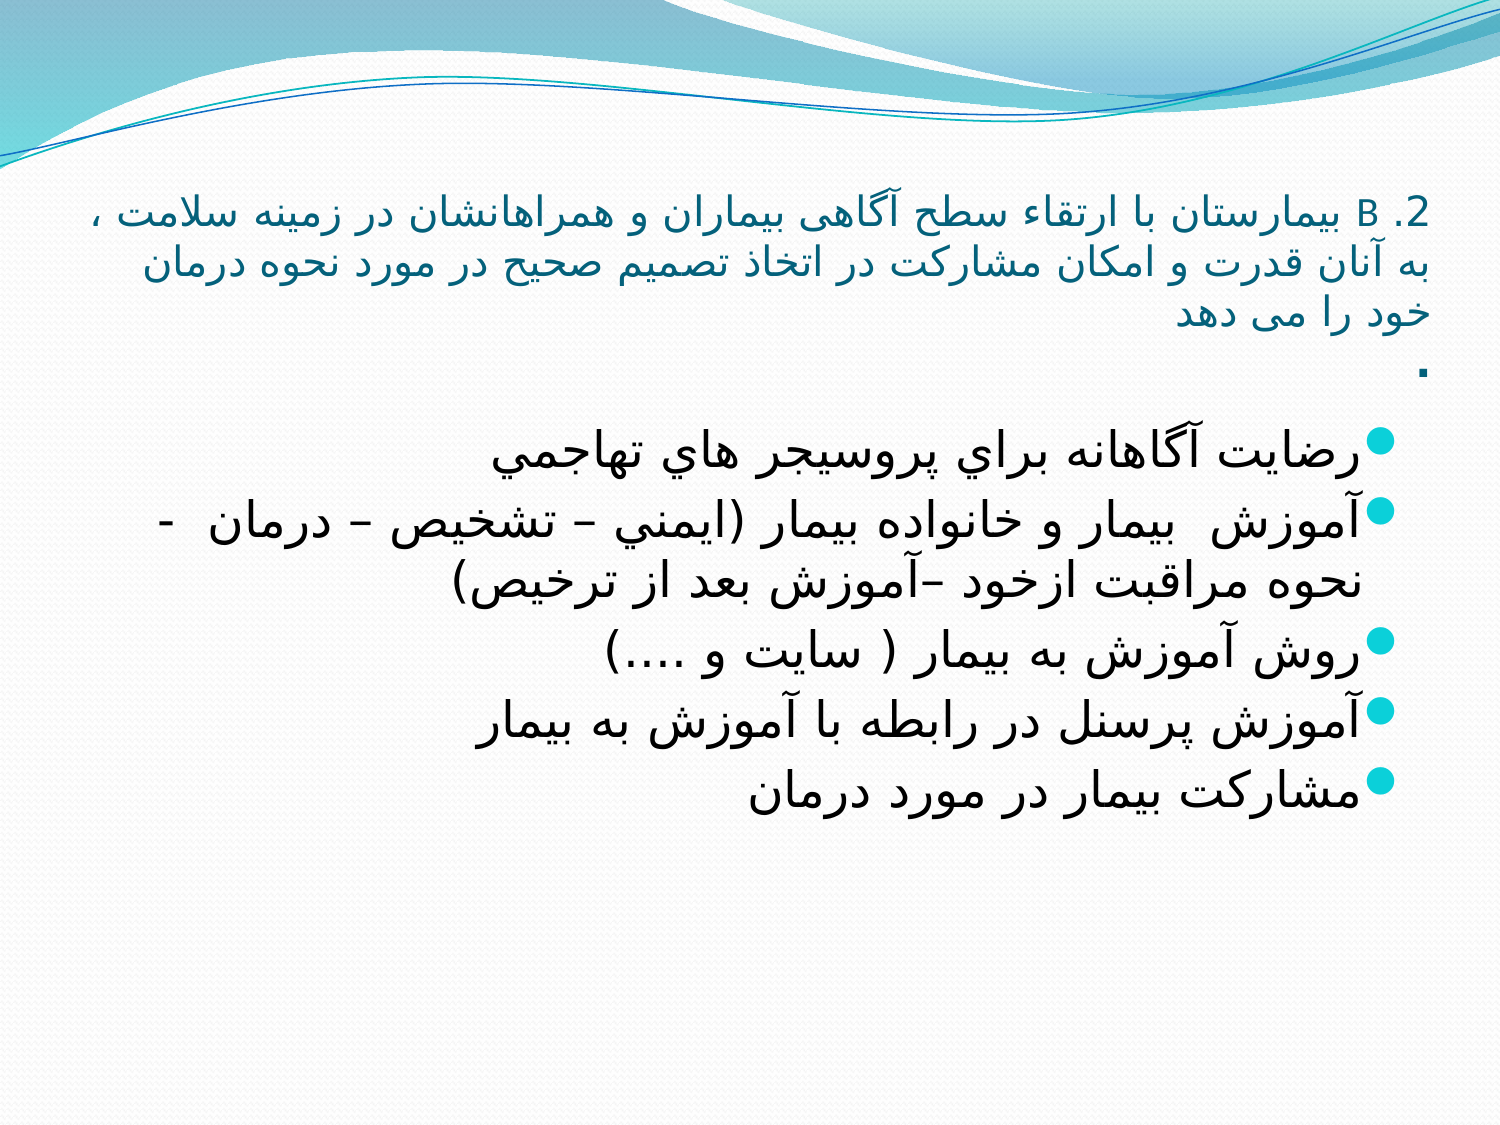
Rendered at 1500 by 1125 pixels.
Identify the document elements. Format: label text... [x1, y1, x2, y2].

title 2. B بیمارستان با ارتقاء سطح آگاهی بیماران و همراهانشان در زمینه سلامت ، به آنان قدرت و امکان مشارکت در اتخاذ تصمیم صحیح در مورد نحوه درمان خود را می دهد . [82, 175, 1432, 387]
list رضايت آگاهانه براي پروسيجر هاي تهاجمي آموزش بيمار و خانواده بيمار (ايمني – تشخيص – درمان -نحوه مراقبت ازخود –آموزش بعد از ترخيص) روش آموزش به بيمار ( سايت و ....) آموزش پرسنل در رابطه با آموزش به بيمار مشاركت بيمار در مورد درمان [75, 410, 1425, 1038]
